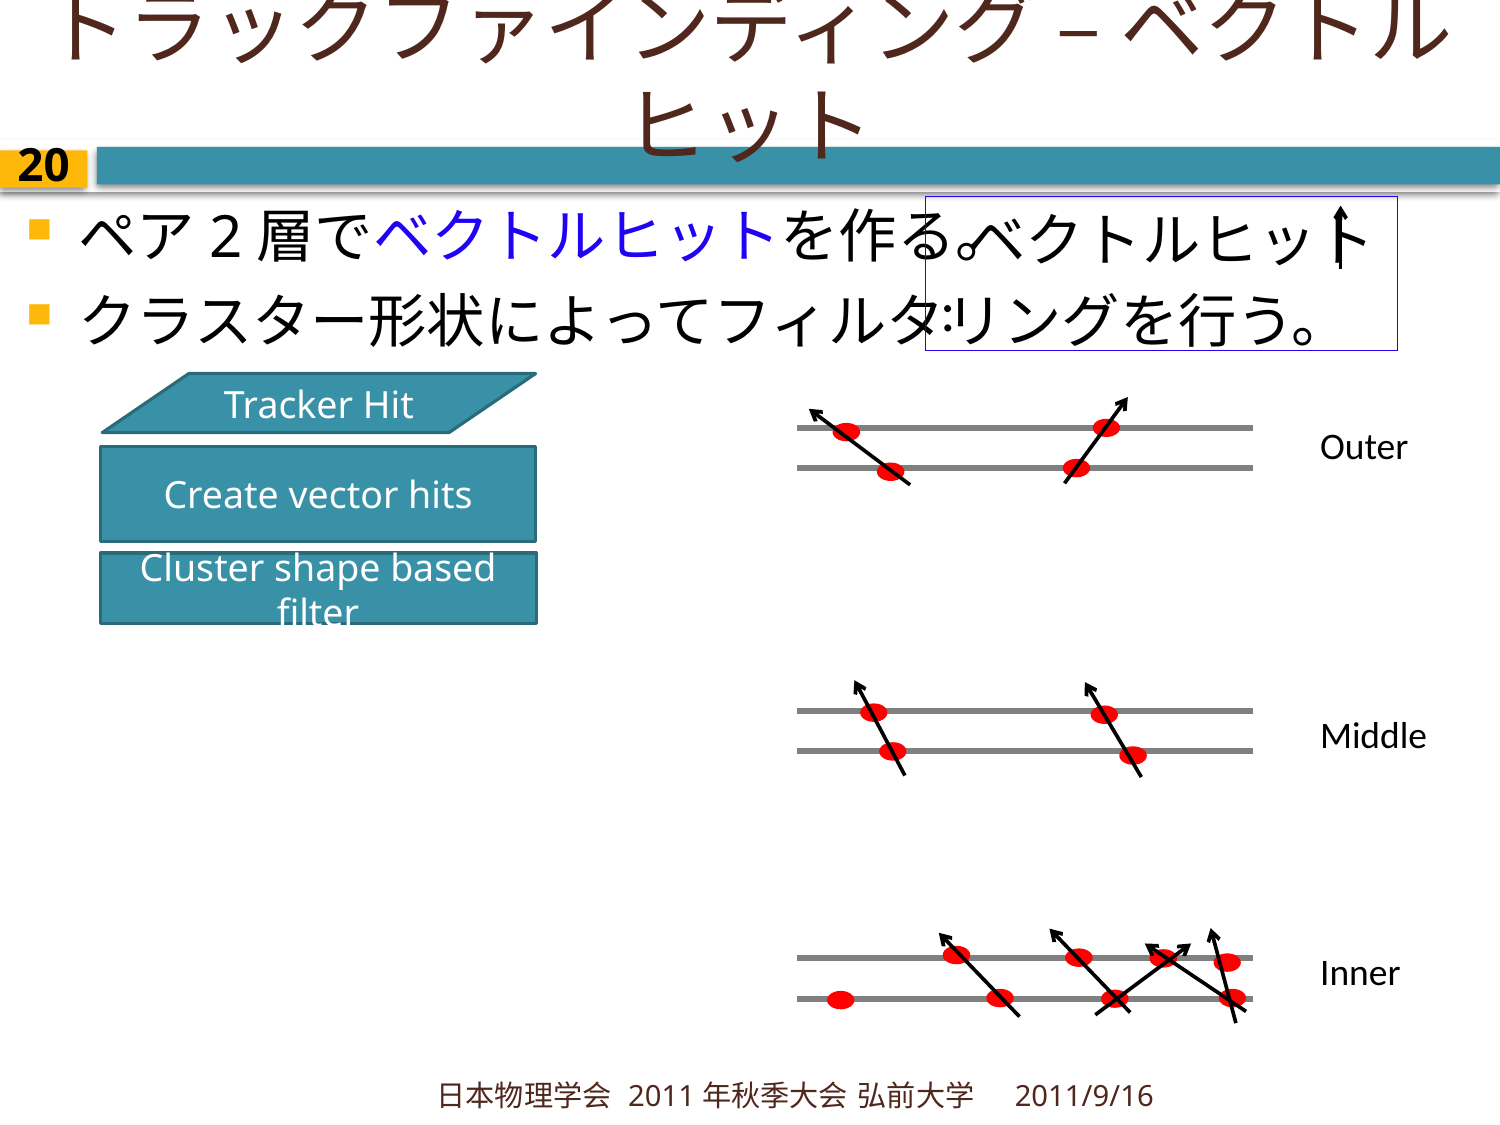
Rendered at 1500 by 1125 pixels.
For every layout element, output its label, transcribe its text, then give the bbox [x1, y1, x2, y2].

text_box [938, 932, 1020, 1017]
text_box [1135, 943, 1192, 1016]
text_box ベクトルヒット : [925, 196, 1398, 351]
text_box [1049, 928, 1131, 1013]
text_box Middle [1305, 704, 1471, 764]
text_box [1210, 927, 1237, 942]
text_box Inner [1305, 940, 1436, 1001]
text_box Cluster shape based filter [99, 551, 538, 625]
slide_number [999, 1064, 1438, 1125]
text_box Outer [1305, 414, 1436, 475]
list ペア2層でベクトルヒットを作る。 クラスター形状によってフィルタリングを行う。 [11, 191, 1483, 930]
text_box Create vector hits [99, 445, 537, 543]
text_box Tracker Hit [100, 371, 538, 435]
slide_number 19 [0, 147, 88, 188]
title トラックファインディング – ベクトルヒット [2, 0, 1496, 147]
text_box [796, 396, 1254, 778]
text_box [825, 989, 856, 998]
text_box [1192, 943, 1247, 1012]
footer 日本物理学会 2011年秋季大会 弘前大学 [99, 1064, 990, 1125]
